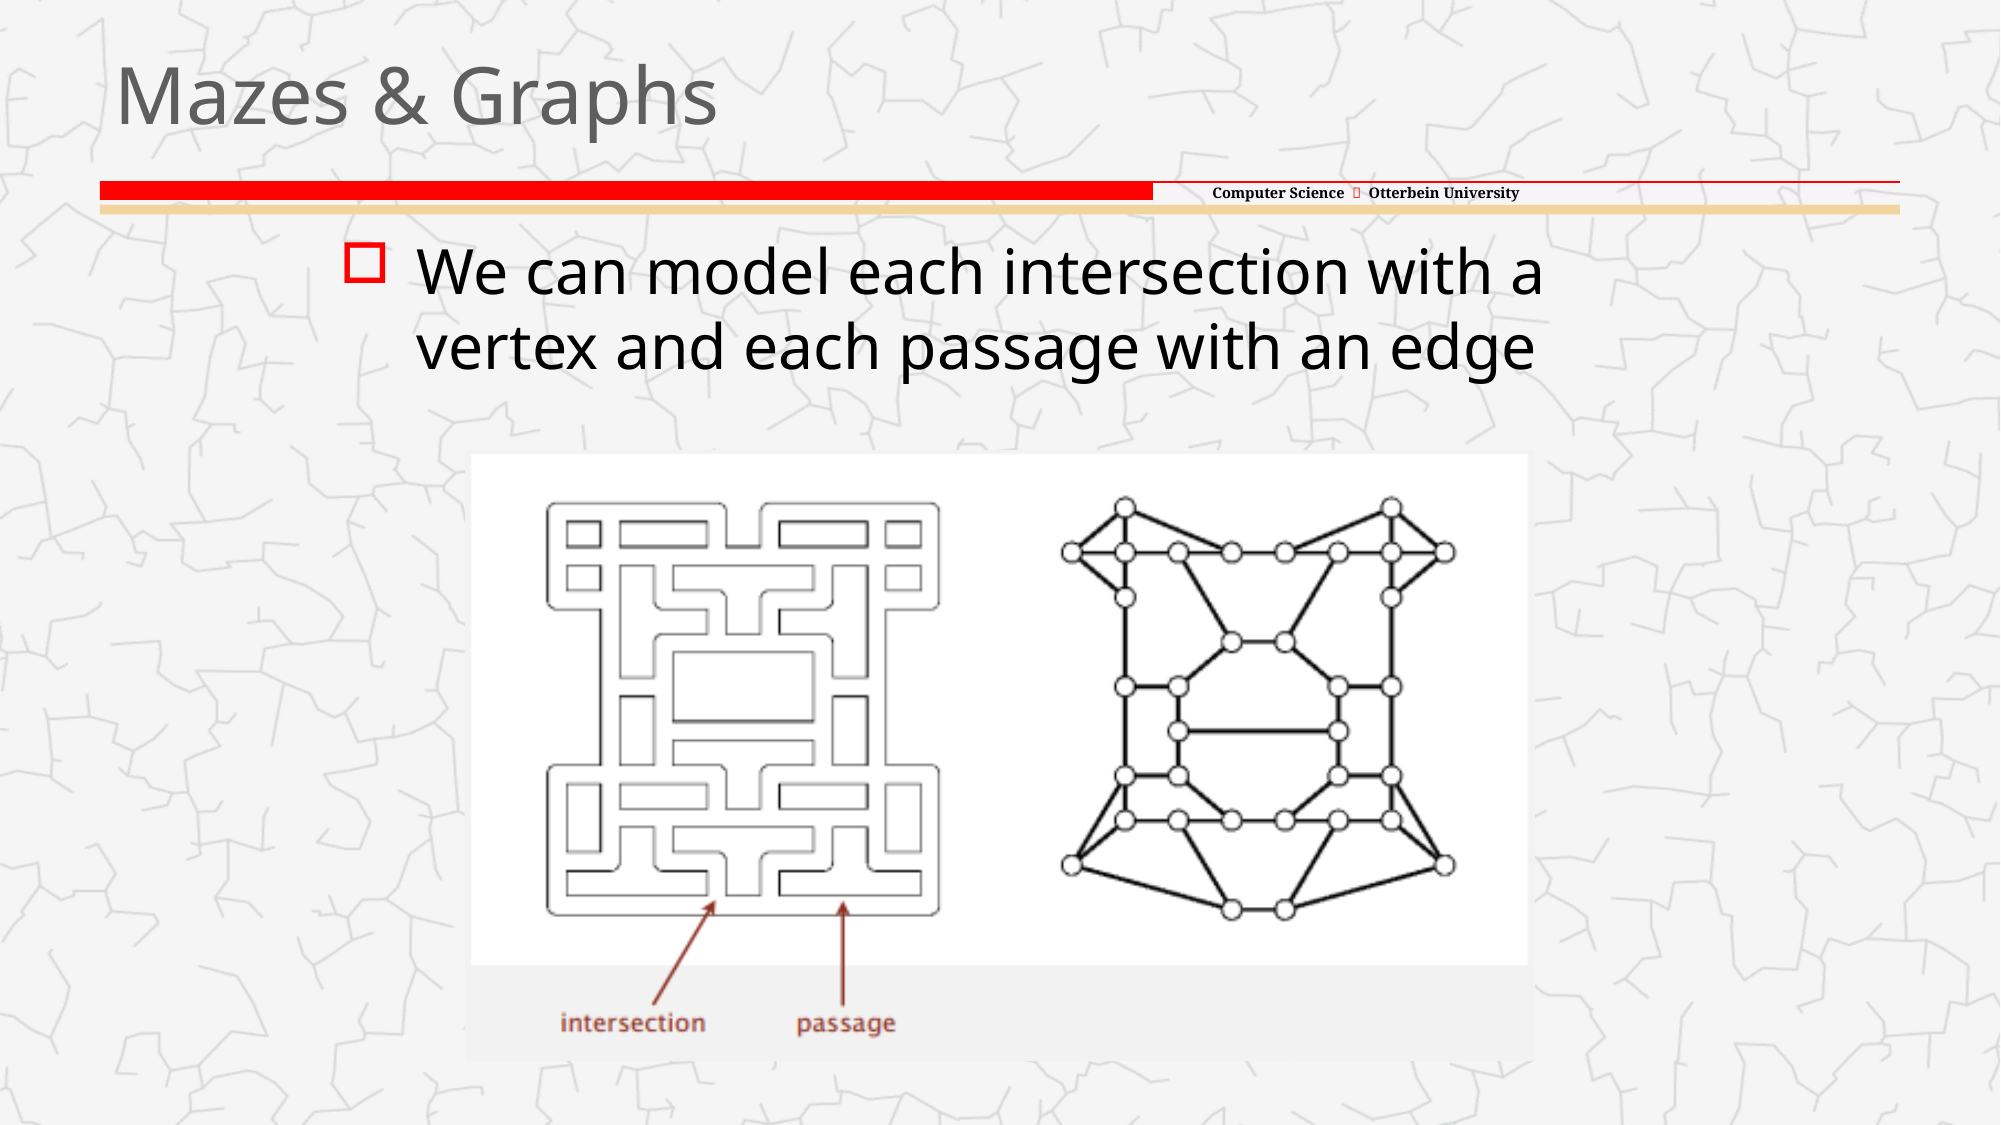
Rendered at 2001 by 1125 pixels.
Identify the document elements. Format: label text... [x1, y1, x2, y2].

picture [0, 0, 2001, 1125]
list We can model each intersection with a vertex and each passage with an edge [324, 224, 1698, 1088]
title Mazes & Graphs [99, 37, 1900, 175]
